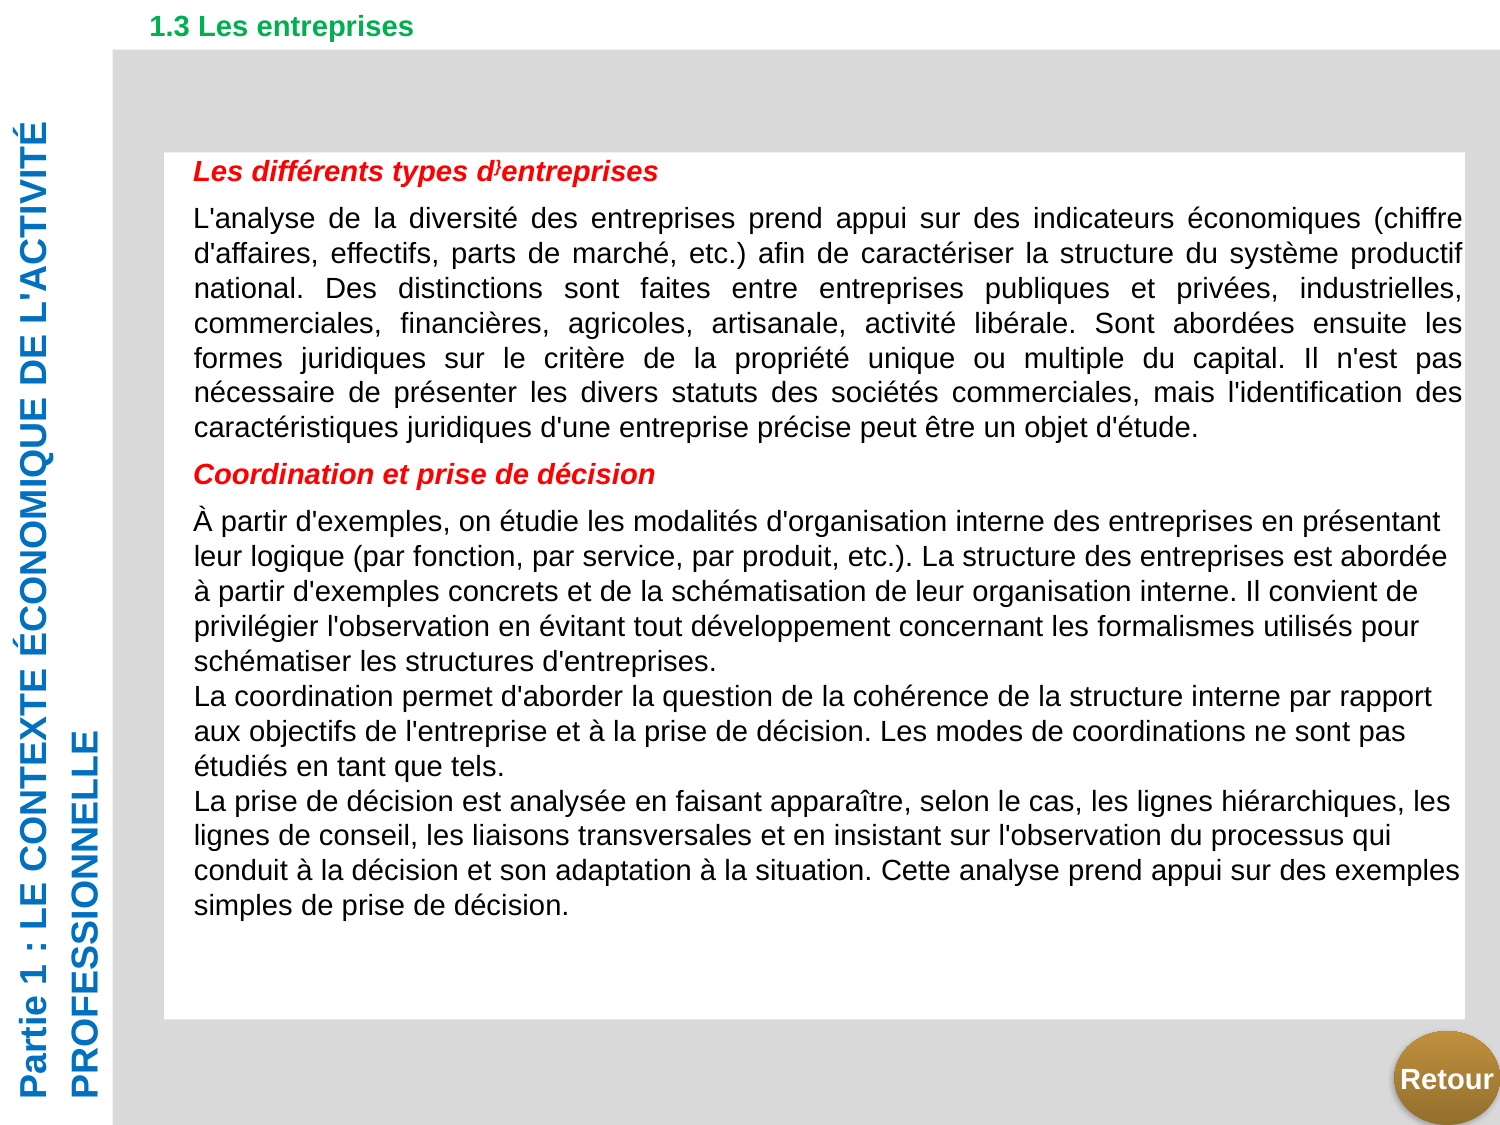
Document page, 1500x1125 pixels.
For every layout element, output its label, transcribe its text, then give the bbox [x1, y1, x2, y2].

list Les différents types d}entreprises L'analyse de la diversité des entreprises prend appui sur des indicateurs économiques (chiffre d'affaires, effectifs, parts de marché, etc.) afin de caractériser la structure du système productif national. Des distinctions sont faites entre entreprises publiques et privées, industrielles, commerciales, financières, agricoles, artisanale, activité libérale. Sont abordées ensuite les formes juridiques sur le critère de la propriété unique ou multiple du capital. Il n'est pas nécessaire de présenter les divers statuts des sociétés commerciales, mais l'identification des caractéristiques juridiques d'une entreprise précise peut être un objet d'étude. Coordination et prise de décision À partir d'exemples, on étudie les modalités d'organisation interne des entreprises en présentant leur logique (par fonction, par service, par produit, etc.). La structure des entreprises est abordée à partir d'exemples concrets et de la schématisation de leur organisation interne. Il convient de privilégier l'observation en évitant tout développement concernant les formalismes utilisés pour schématiser les structures d'entreprises. La coordination permet d'aborder la question de la cohérence de la structure interne par rapport aux objectifs de l'entreprise et à la prise de décision. Les modes de coordinations ne sont pas étudiés en tant que tels. La prise de décision est analysée en faisant apparaître, selon le cas, les lignes hiérarchiques, les lignes de conseil, les liaisons transversales et en insistant sur l'observation du processus qui conduit à la décision et son adaptation à la situation. Cette analyse prend appui sur des exemples simples de prise de décision. [163, 152, 1466, 1020]
text_box 1.3 Les entreprises [105, 0, 1500, 50]
text_box Retour [1394, 1031, 1500, 1125]
text_box Partie 1 : LE CONTEXTE ÉCONOMIQUE DE L'ACTIVITÉ PROFESSIONNELLE [0, 0, 113, 1125]
